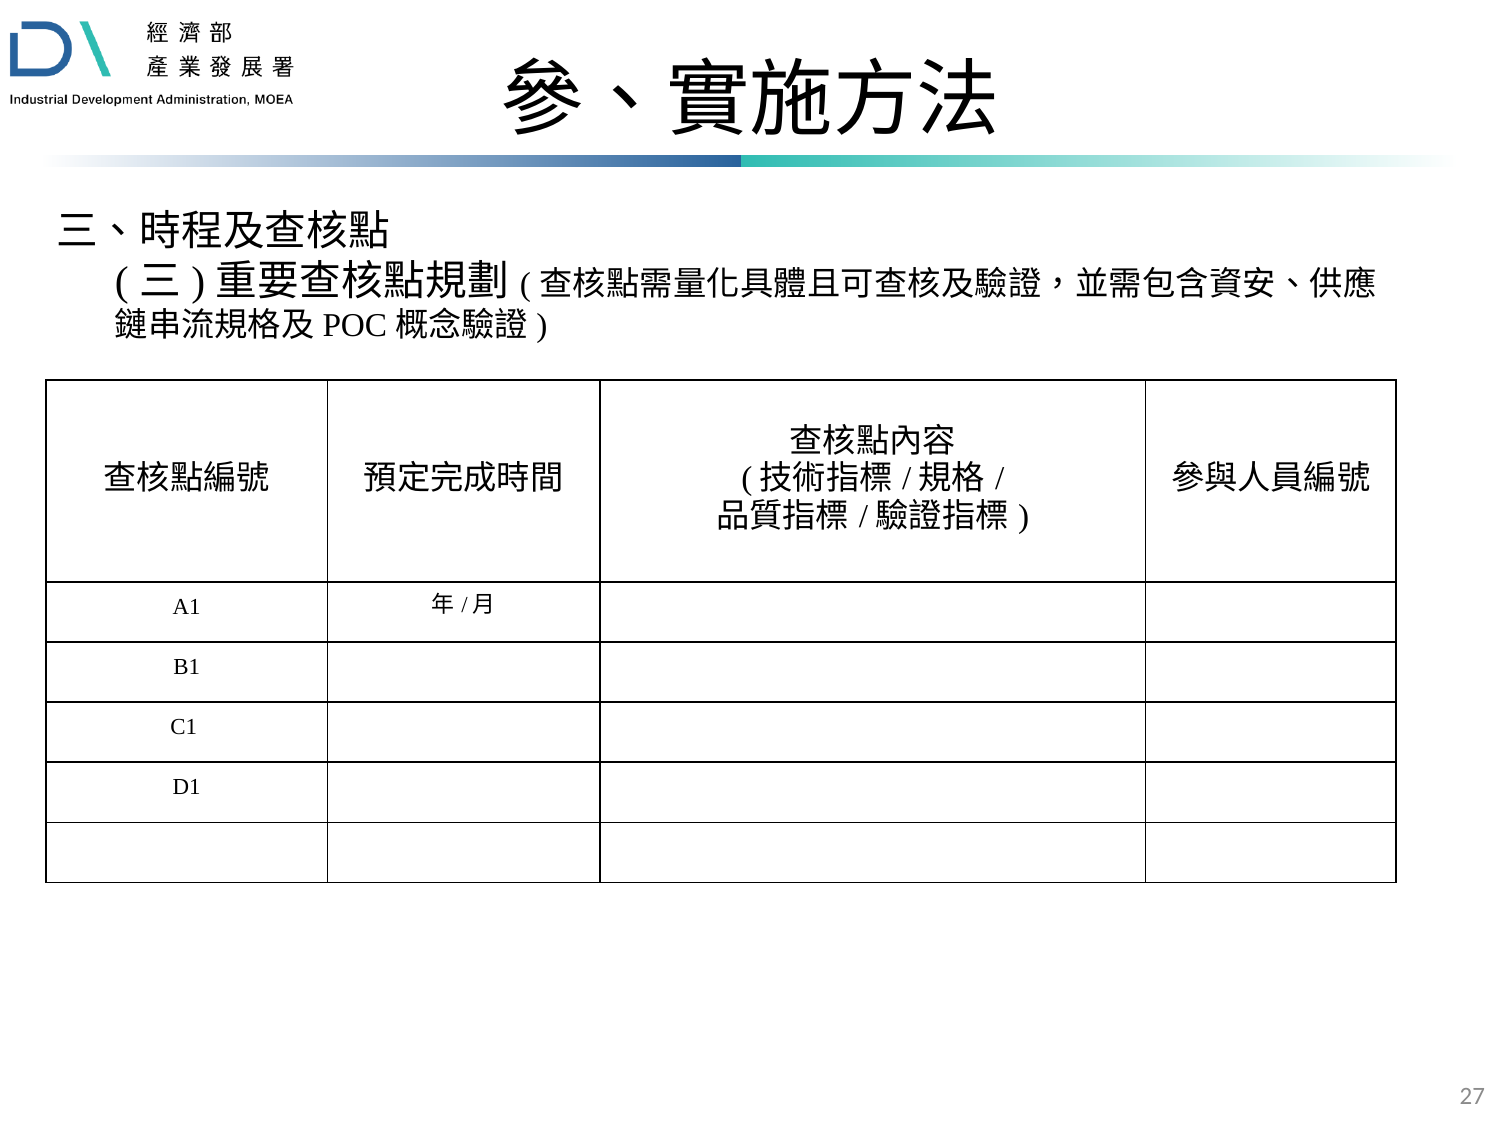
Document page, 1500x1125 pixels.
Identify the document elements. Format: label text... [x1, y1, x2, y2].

table_cell [328, 823, 599, 882]
slide_number 27 [1149, 1065, 1500, 1125]
table_cell C1 [47, 703, 327, 761]
text_box 三、時程及查核點 (三)重要查核點規劃(查核點需量化具體且可查核及驗證，並需包含資安、供應鏈串流規格及POC概念驗證) [41, 196, 1392, 351]
table_cell [47, 823, 327, 882]
table_cell [328, 703, 599, 761]
table_cell [328, 763, 599, 822]
table_cell [601, 823, 1145, 882]
table_cell B1 [47, 643, 327, 701]
table_header 查核點編號 [47, 381, 327, 581]
table_cell [1146, 763, 1395, 822]
picture [0, 0, 307, 118]
table_cell [601, 703, 1145, 761]
table_header 查核點內容 (技術指標/規格/ 品質指標/驗證指標) [601, 381, 1145, 581]
table_cell [1146, 703, 1395, 761]
table_cell D1 [47, 763, 327, 822]
table_cell [601, 583, 1145, 641]
title 參、實施方法 [75, 19, 1425, 171]
table_cell [1146, 583, 1395, 641]
table_cell A1 [47, 583, 327, 641]
table_cell [601, 763, 1145, 822]
table_cell [1146, 823, 1395, 882]
table_cell 年/月 [328, 583, 599, 641]
table_header 預定完成時間 [328, 381, 599, 581]
table_cell [328, 643, 599, 701]
table_header 參與人員編號 [1146, 381, 1395, 581]
table_cell [1146, 643, 1395, 701]
table_cell [601, 643, 1145, 701]
